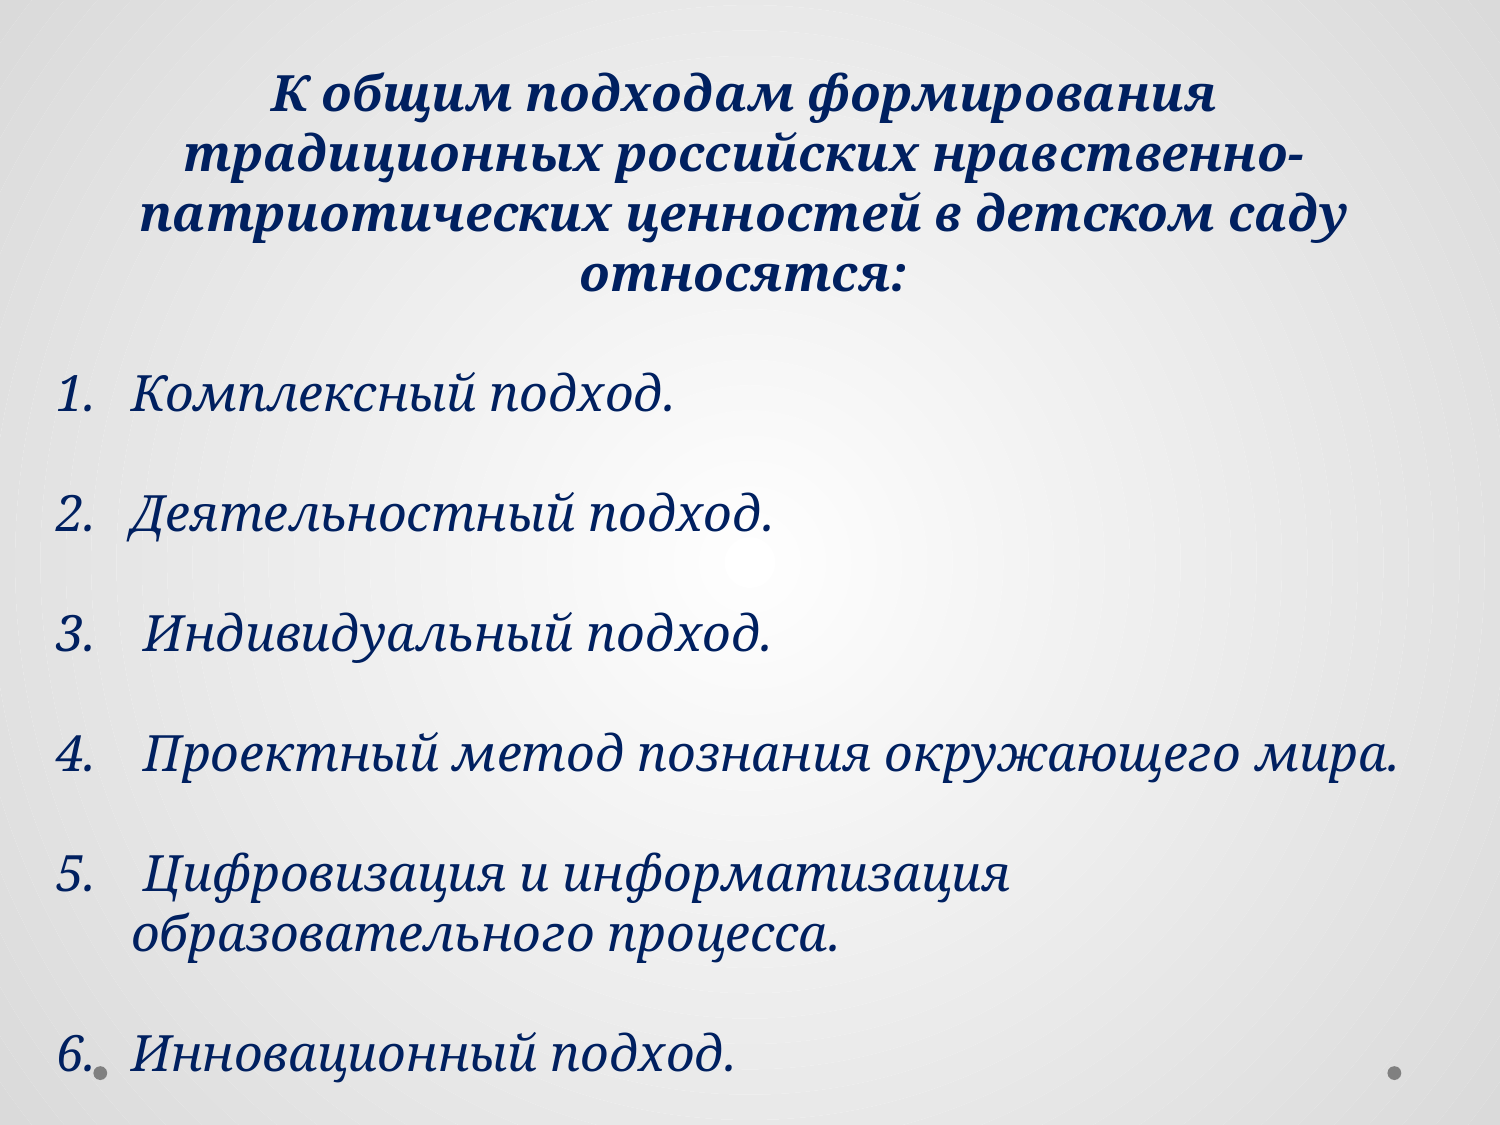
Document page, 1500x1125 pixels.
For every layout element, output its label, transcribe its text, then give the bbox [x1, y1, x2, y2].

text_box К общим подходам формирования традиционных российских нравственно-патриотических ценностей в детском саду относятся: Комплексный подход. Деятельностный подход. Индивидуальный подход. Проектный метод познания окружающего мира. Цифровизация и информатизация образовательного процесса. Инновационный подход. [41, 54, 1447, 1125]
